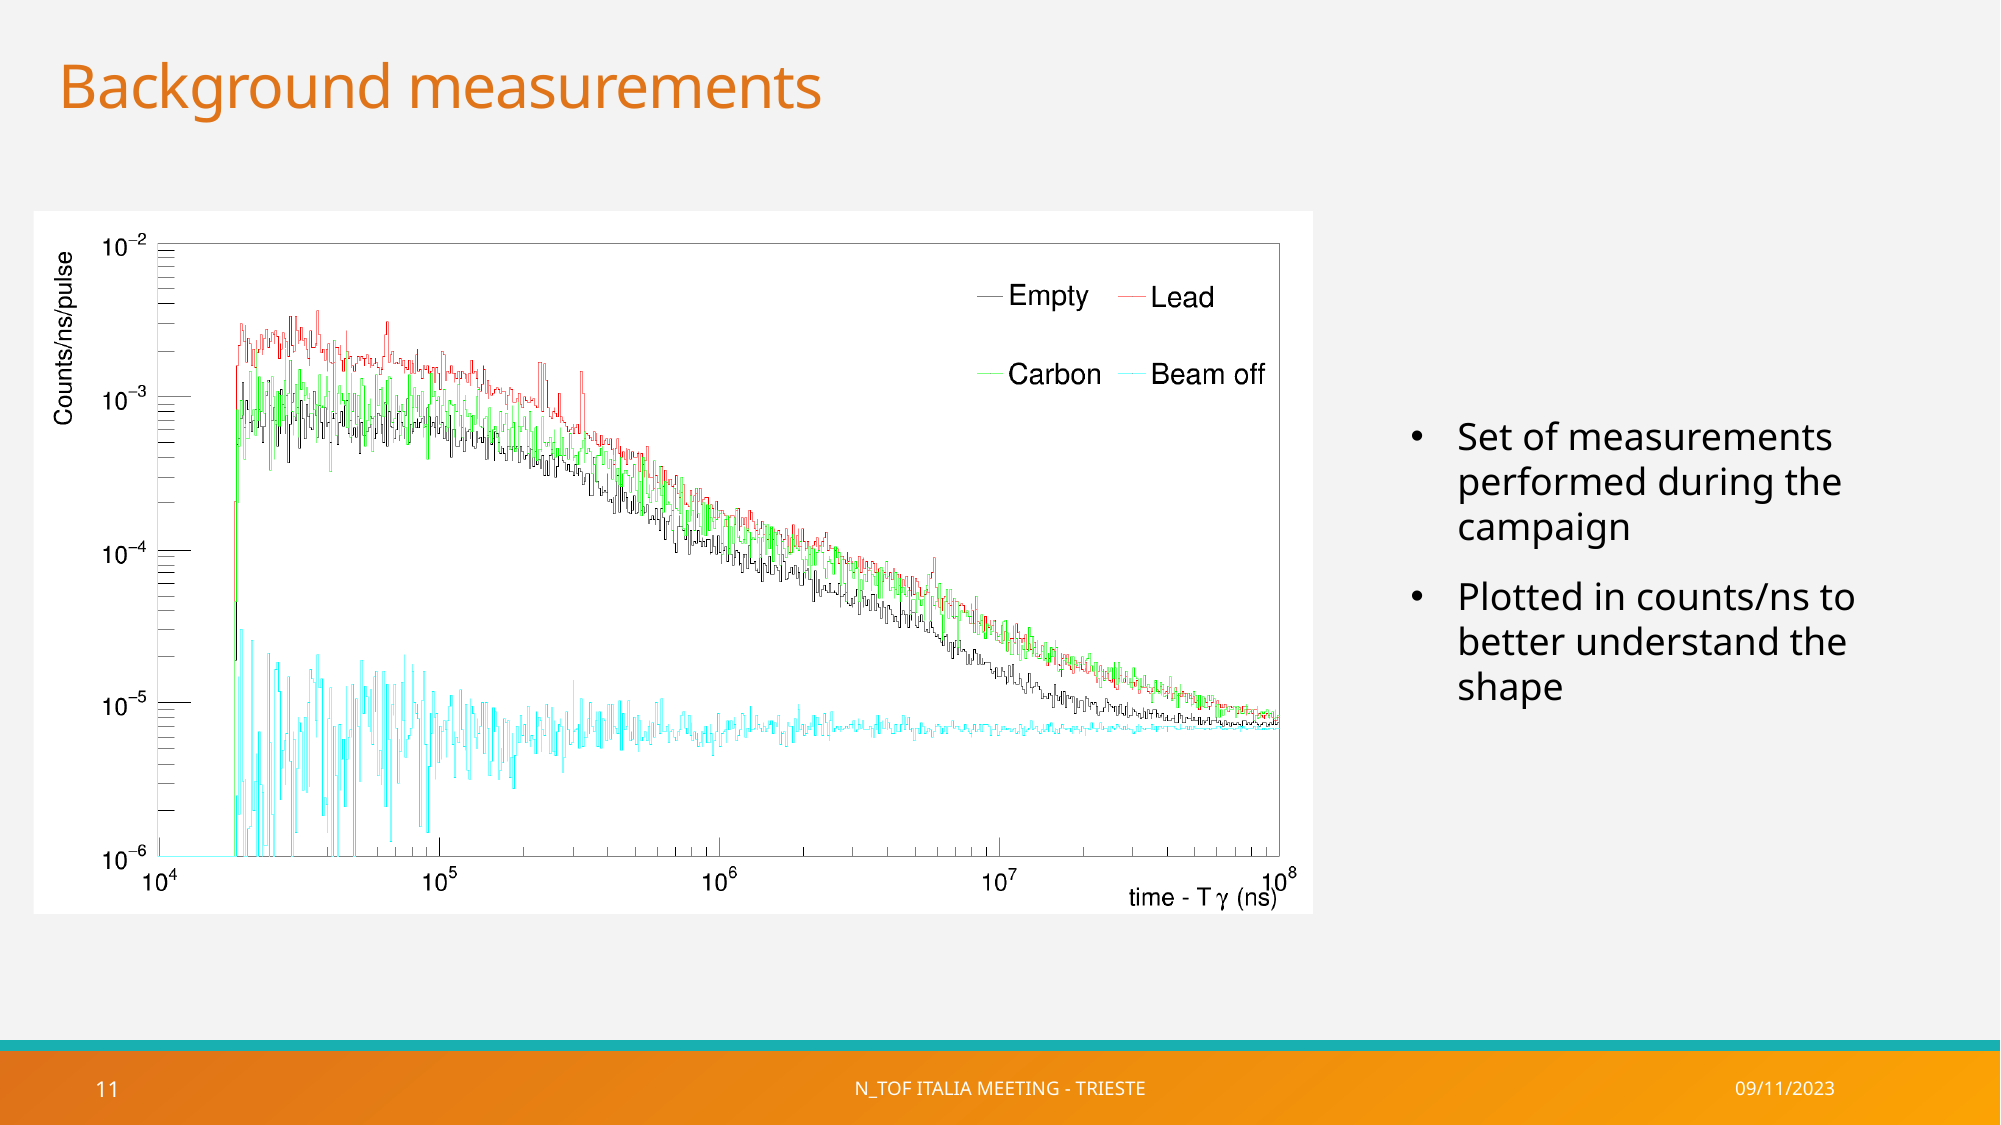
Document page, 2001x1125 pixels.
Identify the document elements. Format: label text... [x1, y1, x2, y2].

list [33, 211, 1314, 914]
text_box Set of measurements performed during the campaign Plotted in counts/ns to better understand the shape [1395, 406, 1913, 716]
footer n_TOF Italia meeting - Trieste [604, 1059, 1396, 1120]
slide_number 11 [0, 1060, 216, 1120]
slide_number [1582, 1057, 1988, 1118]
title Background measurements [0, 0, 1830, 129]
